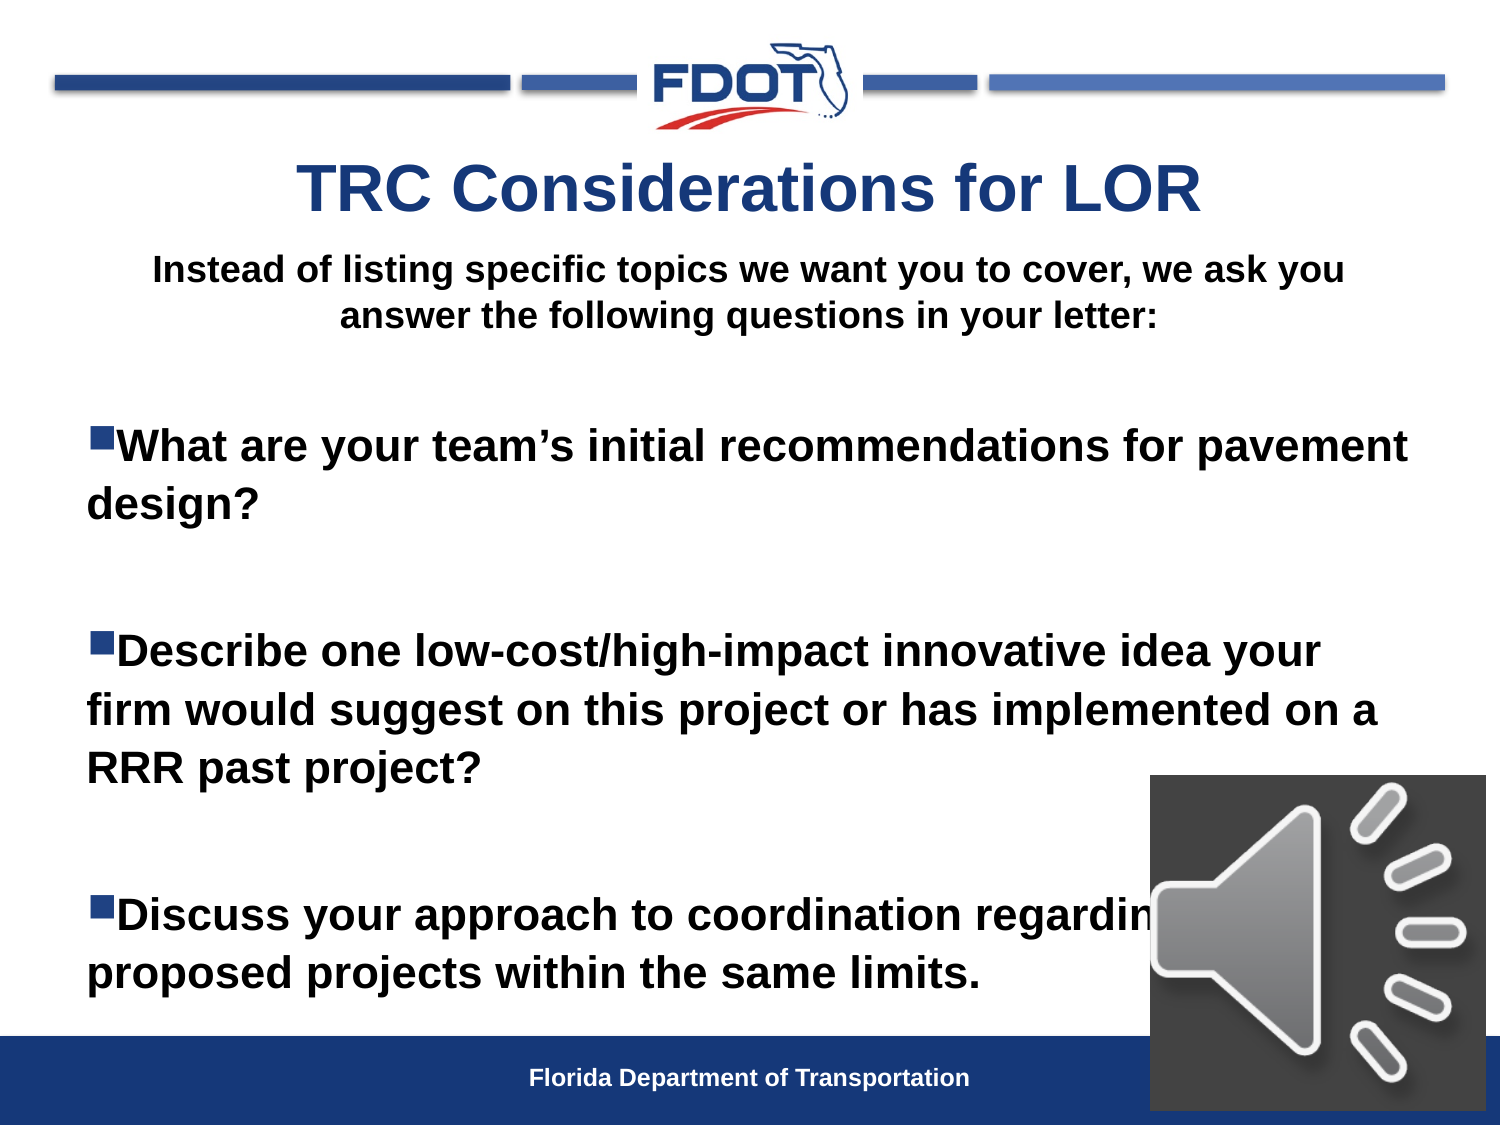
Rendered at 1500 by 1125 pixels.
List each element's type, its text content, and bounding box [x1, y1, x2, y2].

title TRC Considerations for LOR [71, 137, 1429, 237]
list Instead of listing specific topics we want you to cover, we ask you answer the following questions in your letter: What are your team’s initial recommendations for pavement design? Describe one low-cost/high-impact innovative idea your firm would suggest on this project or has implemented on a RRR past project? Discuss your approach to coordination regarding the proposed projects within the same limits. [71, 237, 1429, 1013]
picture [637, 34, 863, 137]
picture [1148, 773, 1487, 1112]
